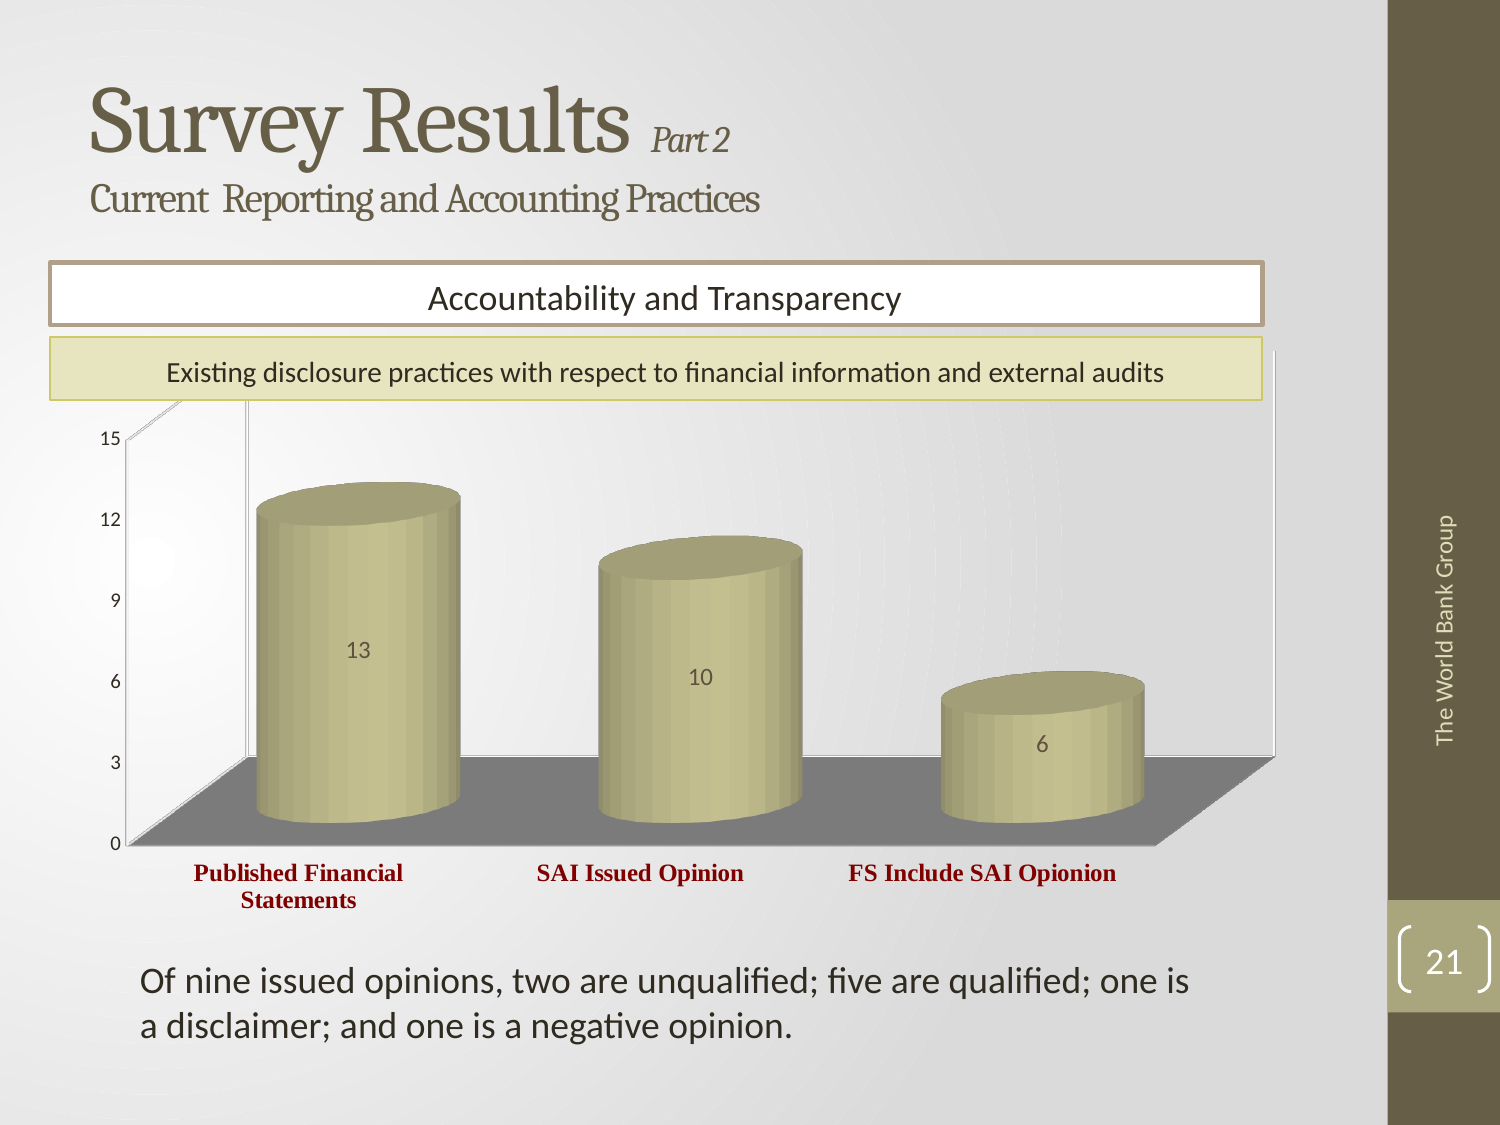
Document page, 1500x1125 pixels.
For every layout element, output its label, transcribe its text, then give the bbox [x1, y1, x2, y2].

chart [74, 336, 1301, 928]
title Survey Results Part 2 Current Reporting and Accounting Practices [75, 45, 1325, 233]
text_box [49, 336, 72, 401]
slide_number 21 [1397, 925, 1492, 994]
text_box Of nine issued opinions, two are unqualified; five are qualified; one is a disclaimer; and one is a negative opinion. [125, 948, 1213, 1054]
list Accountability and Transparency [48, 260, 1265, 327]
footer The World Bank Group [1412, 500, 1473, 889]
